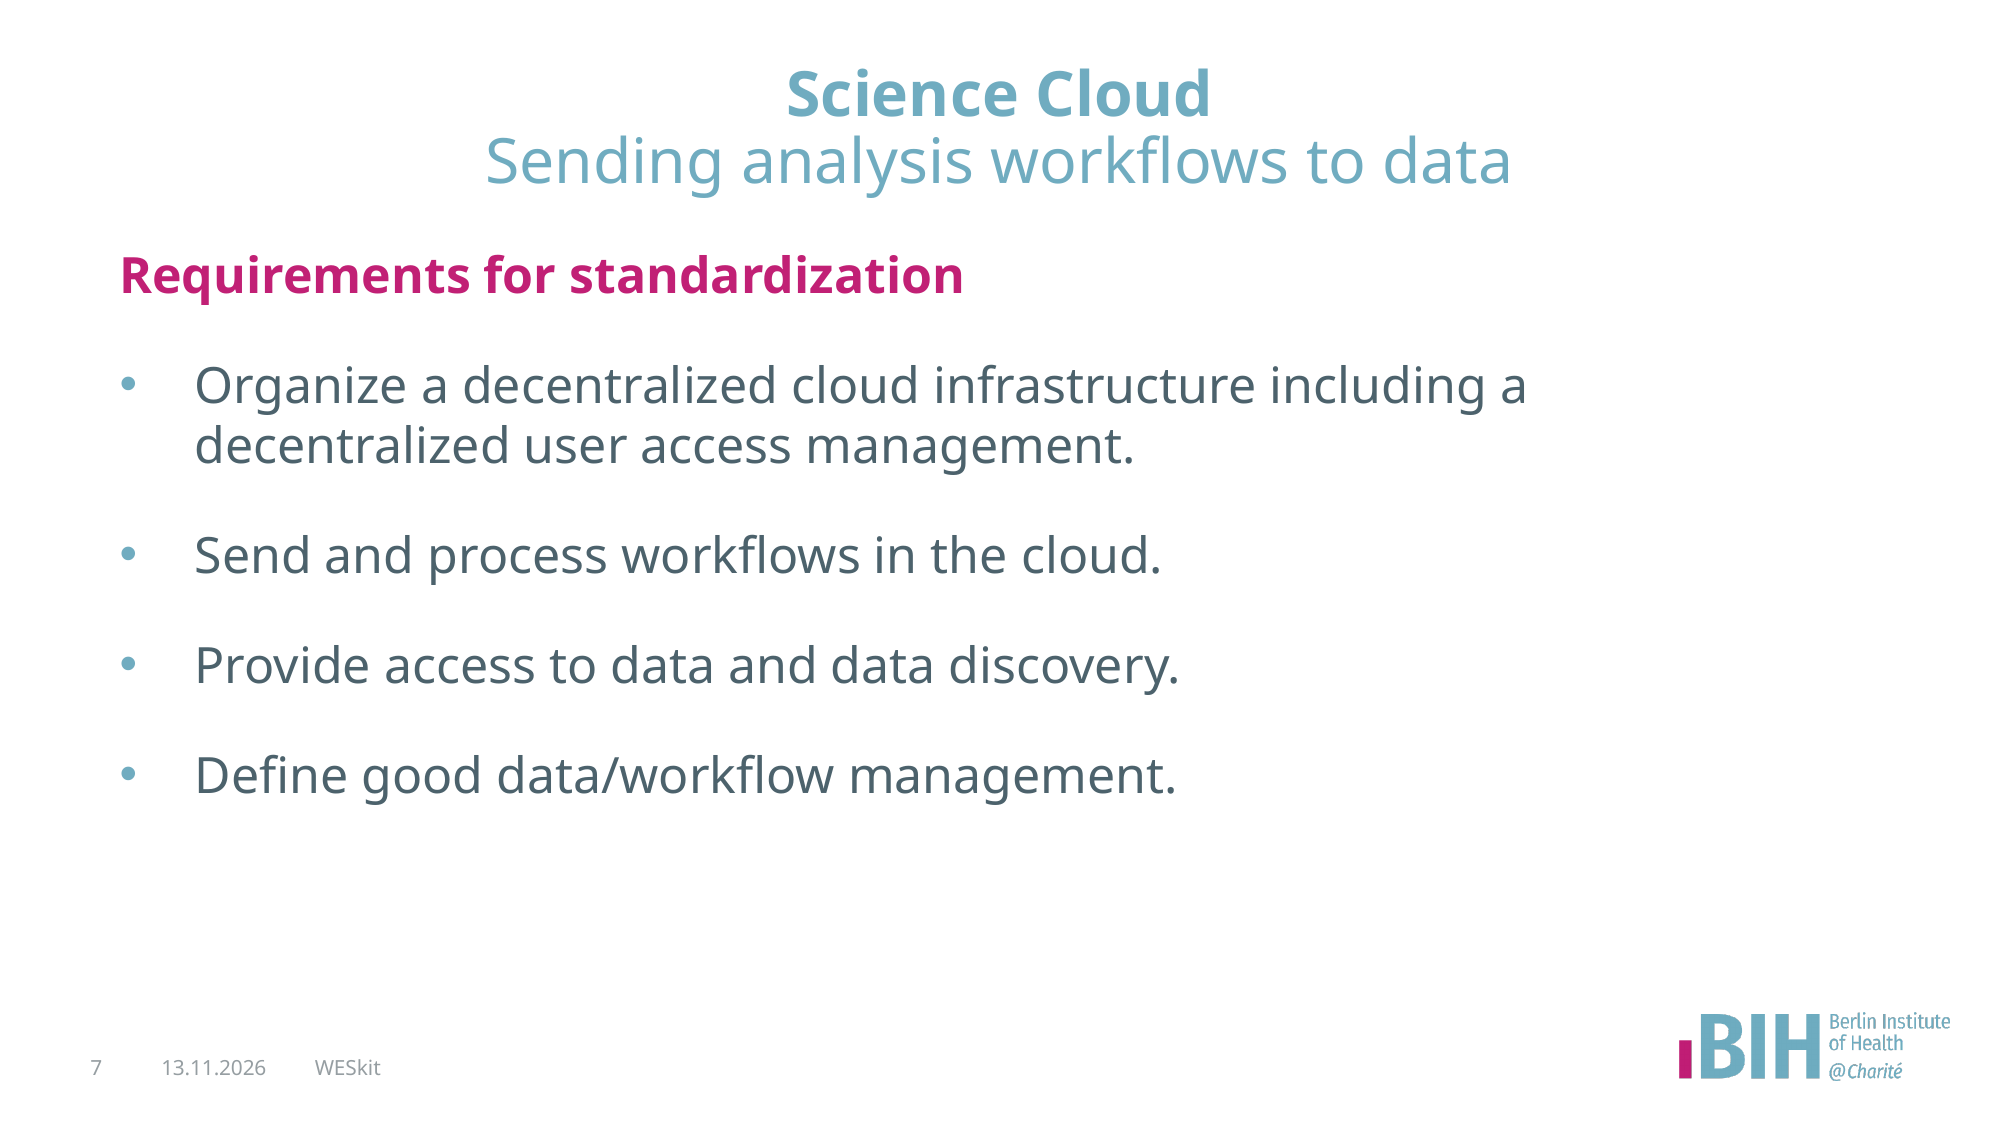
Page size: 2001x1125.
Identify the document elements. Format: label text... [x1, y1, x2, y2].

footer WESkit [314, 1046, 1024, 1083]
text_box Science Cloud Sending analysis workflows to data [0, 55, 2000, 197]
slide_number 7 [90, 1046, 138, 1083]
text_box Requirements for standardization Organize a decentralized cloud infrastructure including a decentralized user access management. Send and process workflows in the cloud. Provide access to data and data discovery. Define good data/workflow management. [119, 243, 1851, 917]
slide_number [161, 1046, 292, 1083]
picture [1679, 1012, 1950, 1081]
